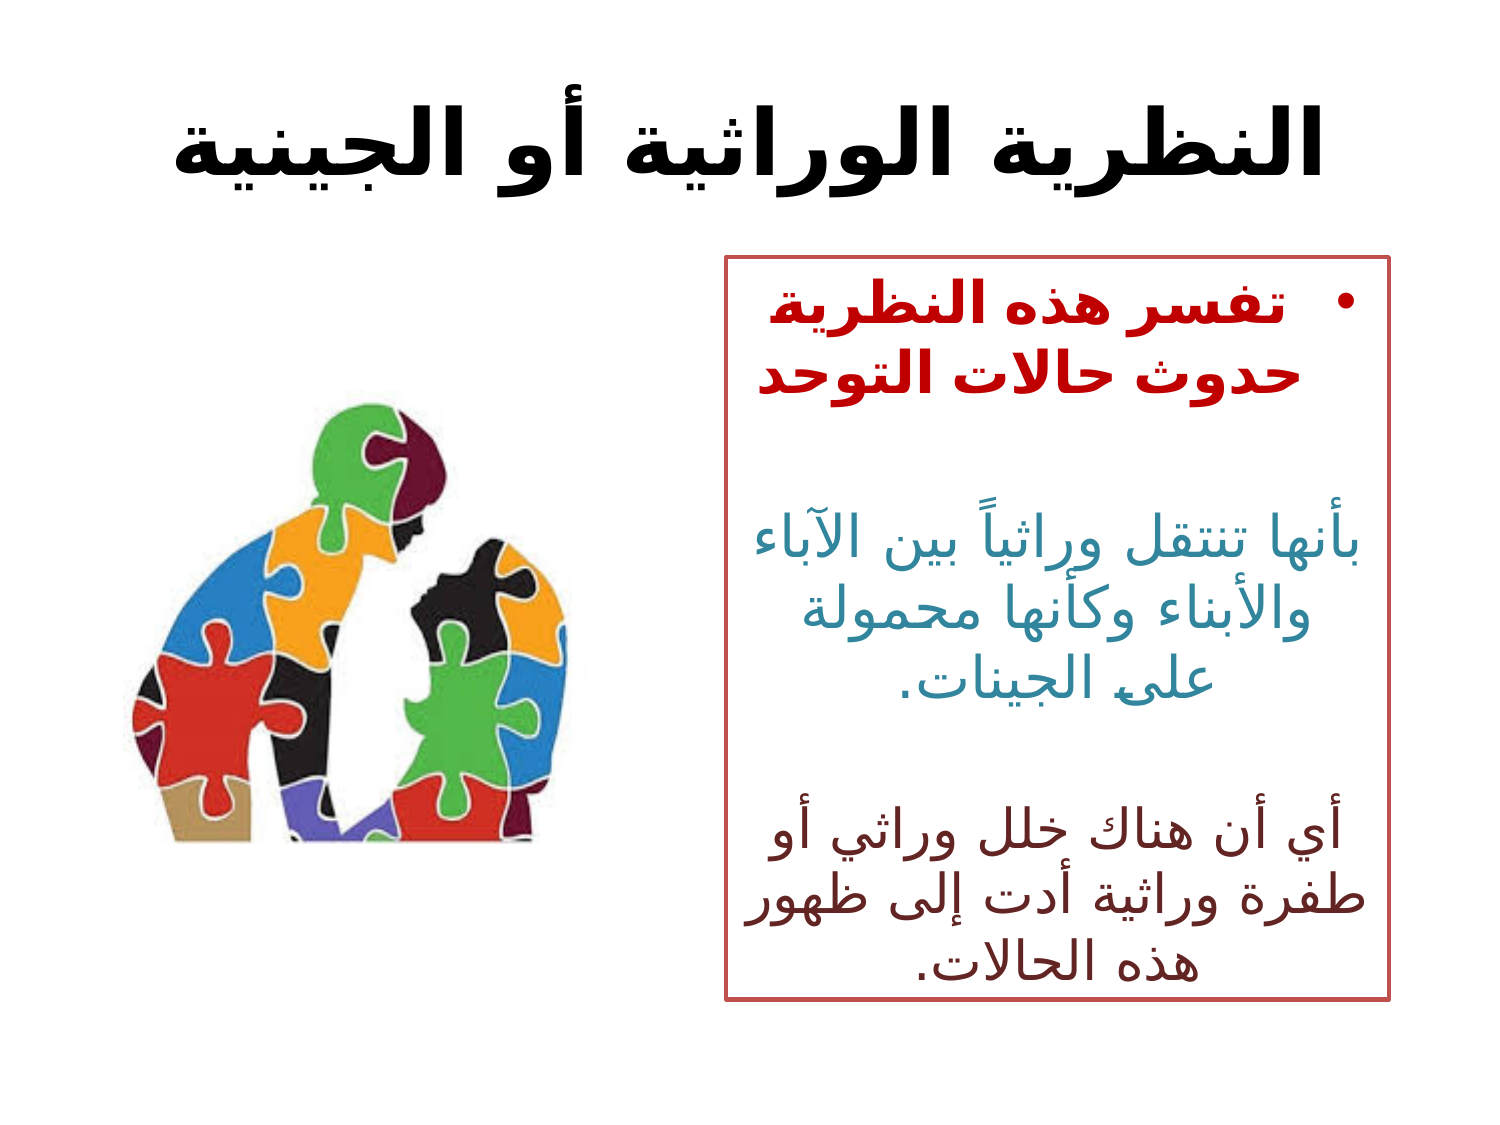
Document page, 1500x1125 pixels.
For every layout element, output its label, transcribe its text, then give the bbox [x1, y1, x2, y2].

list تفسر هذه النظرية حدوث حالات التوحد بأنها تنتقل وراثياً بين الآباء والأبناء وكأنها محمولة على الجينات. أي أن هناك خلل وراثي أو طفرة وراثية أدت إلى ظهور هذه الحالات. [724, 255, 1391, 1002]
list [123, 389, 592, 878]
title النظرية الوراثية أو الجينية [75, 45, 1425, 233]
